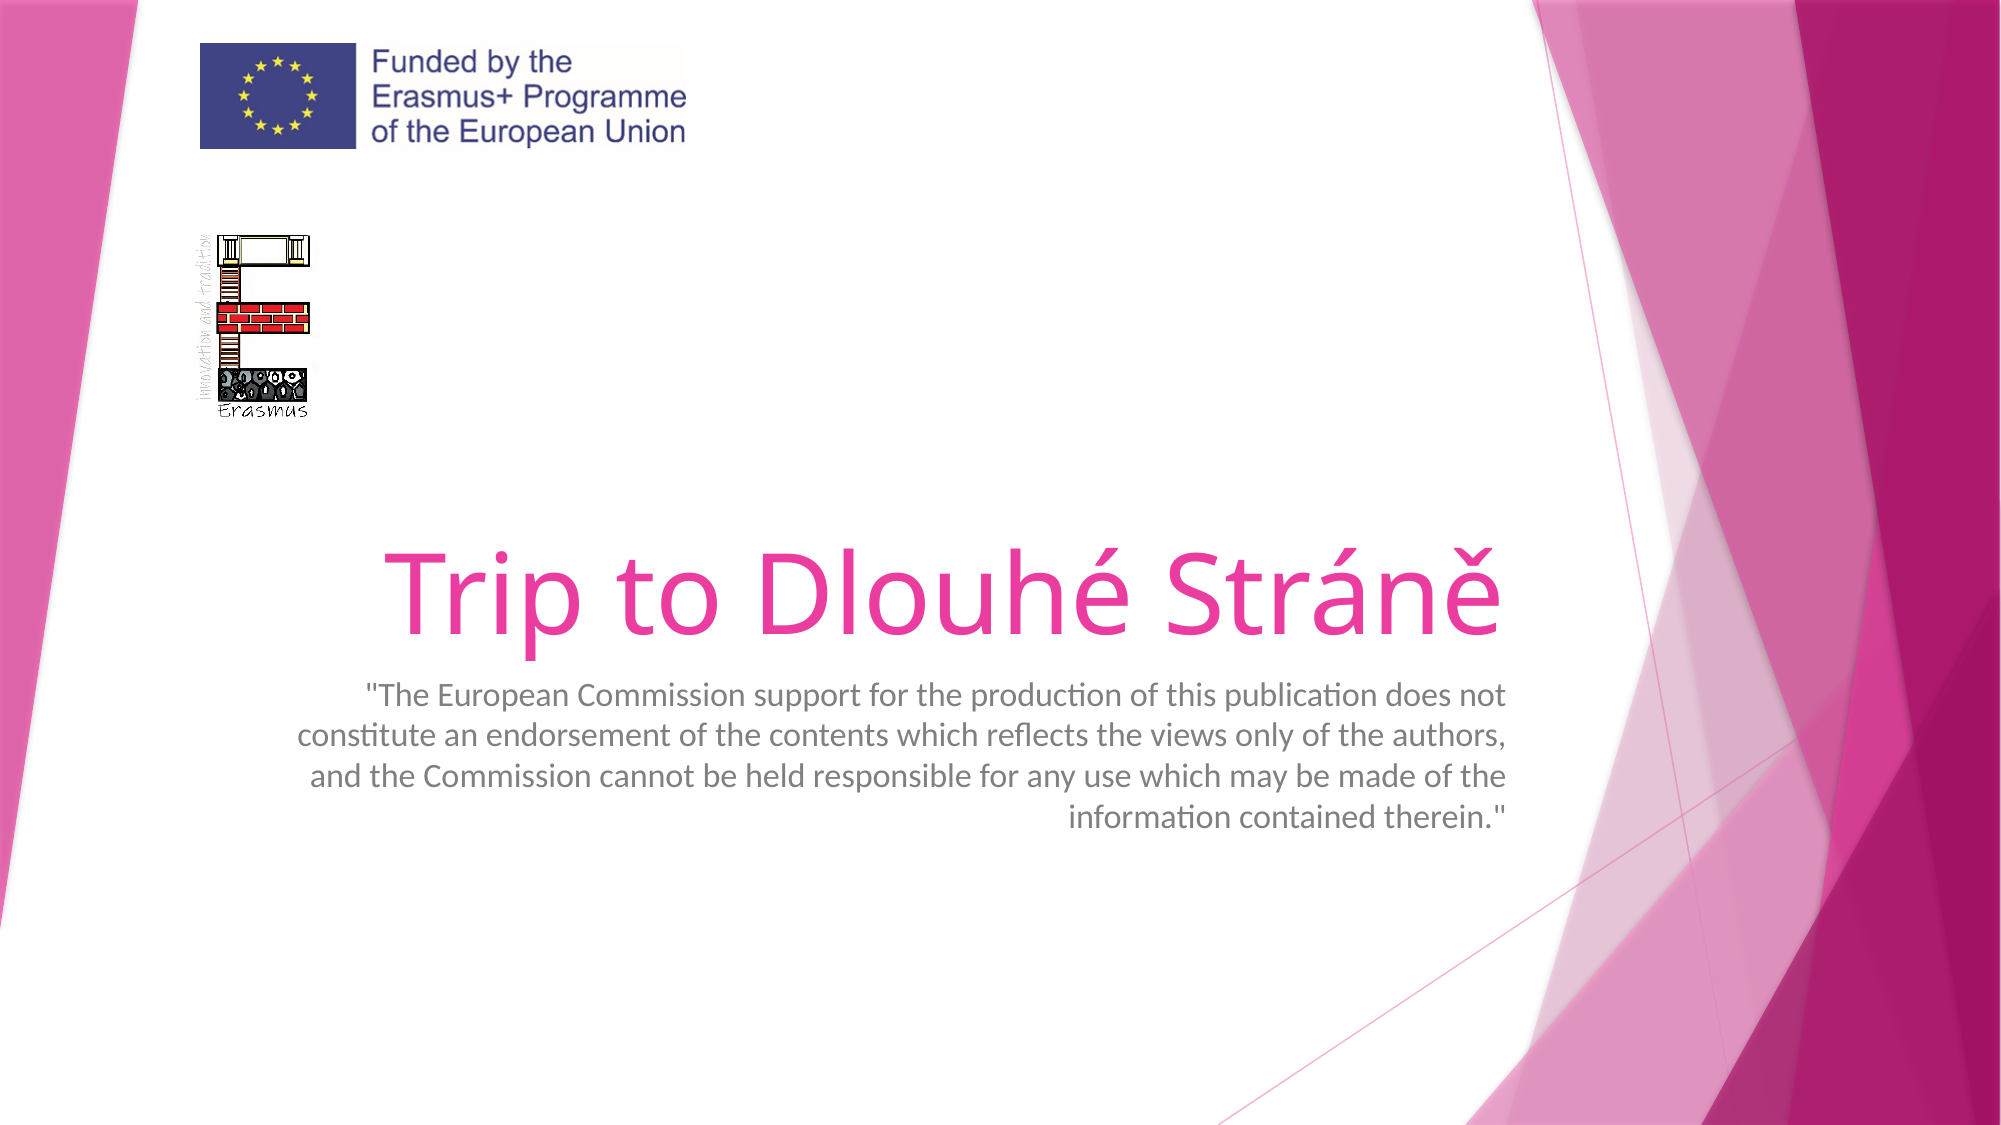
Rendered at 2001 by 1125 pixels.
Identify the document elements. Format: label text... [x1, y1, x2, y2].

picture [199, 42, 686, 149]
picture [116, 167, 417, 496]
title Trip to Dlouhé Stráně [247, 394, 1522, 664]
subtitle "The European Commission support for the production of this publication does not constitute an endorsement of the contents which reflects the views only of the authors, and the Commission cannot be held responsible for any use which may be made of the information contained therein." [247, 664, 1522, 845]
